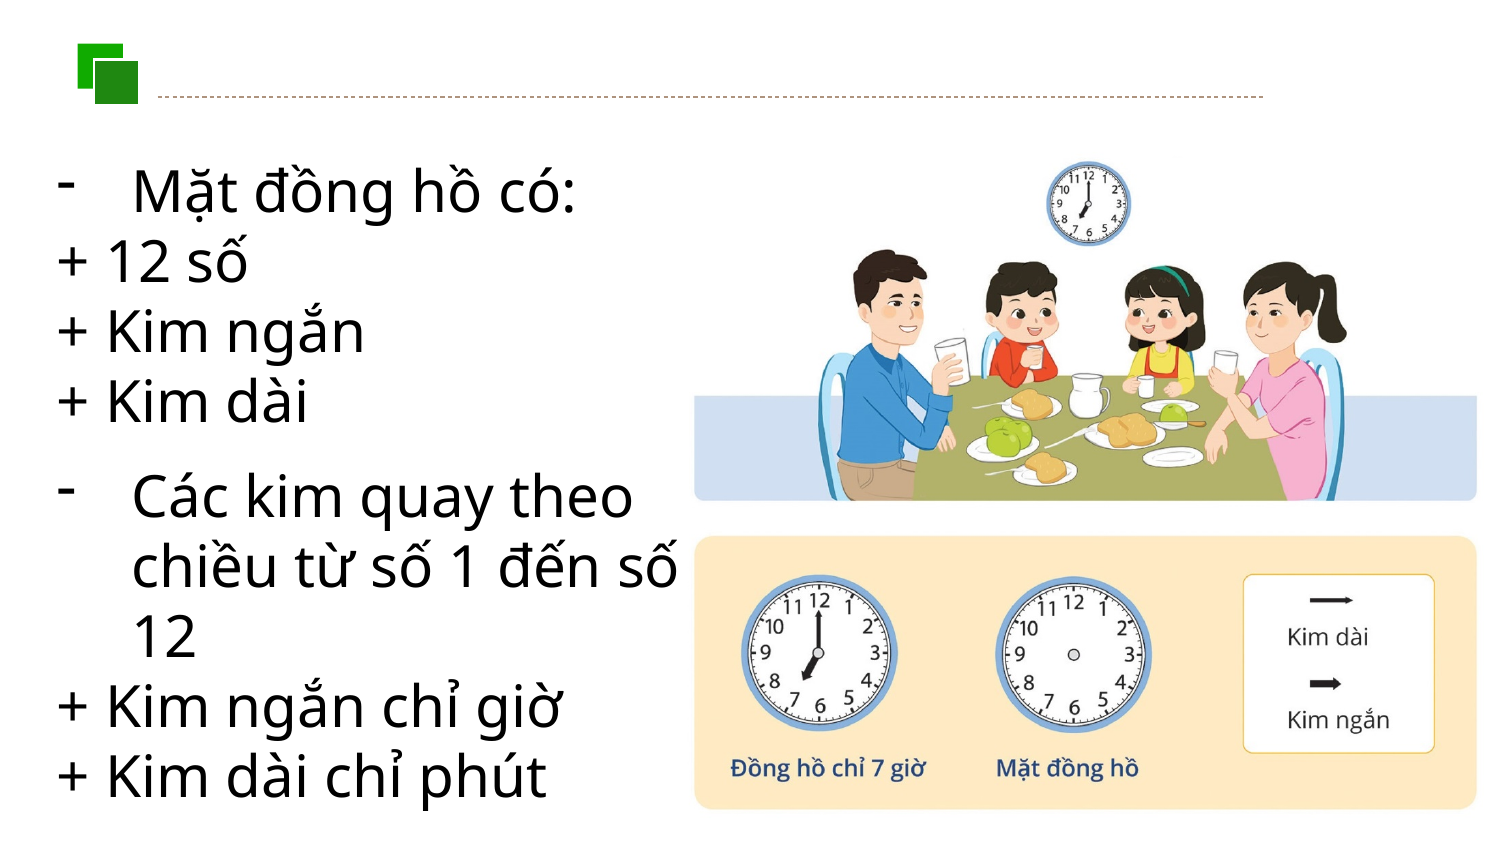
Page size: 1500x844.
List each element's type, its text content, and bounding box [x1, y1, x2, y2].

text_box Mặt đồng hồ có: + 12 số + Kim ngắn + Kim dài [41, 146, 683, 442]
text_box Các kim quay theo chiều từ số 1 đến số 12 + Kim ngắn chỉ giờ + Kim dài chỉ phút [41, 451, 683, 817]
picture [683, 119, 1484, 822]
